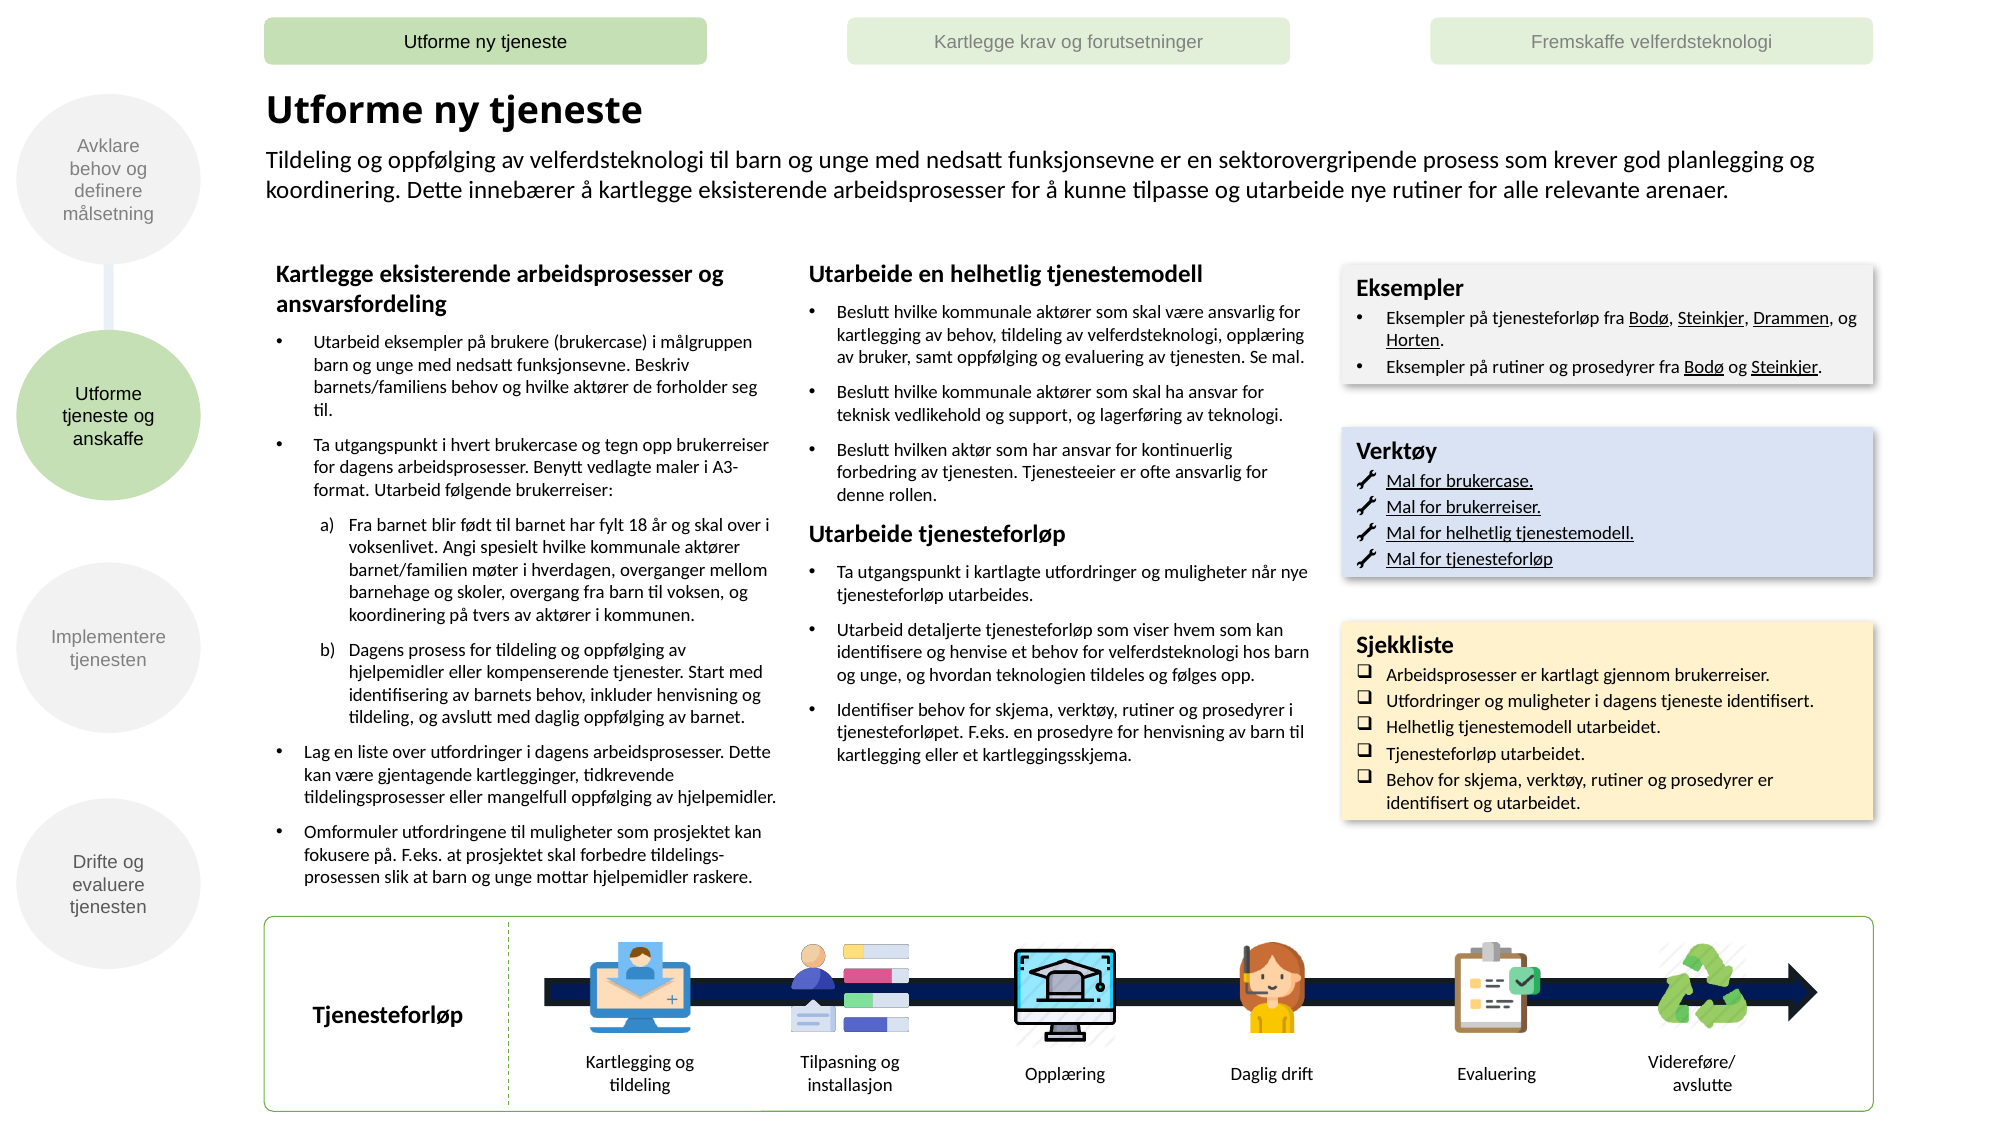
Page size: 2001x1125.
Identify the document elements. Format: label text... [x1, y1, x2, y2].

text_box Implementere tjenesten [15, 561, 202, 735]
text_box Verktøy Mal for brukercase. Mal for brukerreiser. Mal for helhetlig tjenestemodell. Mal for tjenesteforløp [1341, 426, 1874, 578]
text_box Sjekkliste Arbeidsprosesser er kartlagt gjennom brukerreiser. Utfordringer og muligheter i dagens tjeneste identifisert. Helhetlig tjenestemodell utarbeidet. Tjenesteforløp utarbeidet. Behov for skjema, verktøy, rutiner og prosedyrer er identifisert og utarbeidet. [1341, 621, 1874, 821]
picture [1356, 522, 1377, 542]
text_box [264, 916, 1874, 1112]
text_box Drifte og evaluere tjenesten [15, 797, 202, 970]
text_box Utforme ny tjeneste [263, 16, 709, 66]
text_box Avklare behov og definere målsetning [15, 92, 202, 266]
picture [1356, 469, 1377, 490]
text_box Tildeling og oppfølging av velferdsteknologi til barn og unge med nedsatt funksjonsevne er en sektorovergripende prosess som krever god planlegging og koordinering. Dette innebærer å kartlegge eksisterende arbeidsprosesser for å kunne tilpasse og utarbeide nye rutiner for alle relevante arenaer. [250, 136, 1846, 212]
text_box Kartlegge krav og forutsetninger [846, 16, 1292, 66]
text_box Kartlegge eksisterende arbeidsprosesser og ansvarsfordeling Utarbeid eksempler på brukere (brukercase) i målgruppen barn og unge med nedsatt funksjonsevne. Beskriv barnets/familiens behov og hvilke aktører de forholder seg til. Ta utgangspunkt i hvert brukercase og tegn opp brukerreiser for dagens arbeidsprosesser. Benytt vedlagte maler i A3-format. Utarbeid følgende brukerreiser: Fra barnet blir født til barnet har fylt 18 år og skal over i voksenlivet. Angi spesielt hvilke kommunale aktører barnet/familien møter i hverdagen, overganger mellom barnehage og skoler, overgang fra barn til voksen, og koordinering på tvers av aktører i kommunen. Dagens prosess for tildeling og oppfølging av hjelpemidler eller kompenserende tjenester. Start med identifisering av barnets behov, inkluder henvisning og tildeling, og avslutt med daglig oppfølging av barnet. Lag en liste over utfordringer i dagens arbeidsprosesser. Dette kan være gjentagende kartlegginger, tidkrevende tildelingsprosesser eller mangelfull oppfølging av hjelpemidler. Omformuler utfordringene til muligheter som prosjektet kan fokusere på. F.eks. at prosjektet skal forbedre tildelings-prosessen slik at barn og unge mottar hjelpemidler raskere. Utarbeide en helhetlig tjenestemodell Beslutt hvilke kommunale aktører som skal være ansvarlig for kartlegging av behov, tildeling av velferdsteknologi, opplæring av bruker, samt oppfølging og evaluering av tjenesten. Se mal. Beslutt hvilke kommunale aktører som skal ha ansvar for teknisk vedlikehold og support, og lagerføring av teknologi. Beslutt hvilken aktør som har ansvar for kontinuerlig forbedring av tjenesten. Tjenesteeier er ofte ansvarlig for denne rollen. Utarbeide tjenesteforløp Ta utgangspunkt i kartlagte utfordringer og muligheter når nye tjenesteforløp utarbeides. Utarbeid detaljerte tjenesteforløp som viser hvem som kan identifisere og henvise et behov for velferdsteknologi hos barn og unge, og hvordan teknologien tildeles og følges opp. Identifiser behov for skjema, verktøy, rutiner og prosedyrer i tjenesteforløpet. F.eks. en prosedyre for henvisning av barn til kartlegging eller et kartleggingsskjema. [261, 250, 1327, 923]
text_box Eksempler Eksempler på tjenesteforløp fra Bodø, Steinkjer, Drammen, og Horten. Eksempler på rutiner og prosedyrer fra Bodø og Steinkjer. [1341, 264, 1874, 385]
text_box Utforme ny tjeneste [250, 79, 906, 139]
picture [1356, 548, 1377, 569]
text_box Fremskaffe velferdsteknologi [1429, 16, 1875, 66]
text_box Utforme tjeneste og anskaffe [15, 328, 202, 502]
picture [1356, 495, 1377, 516]
